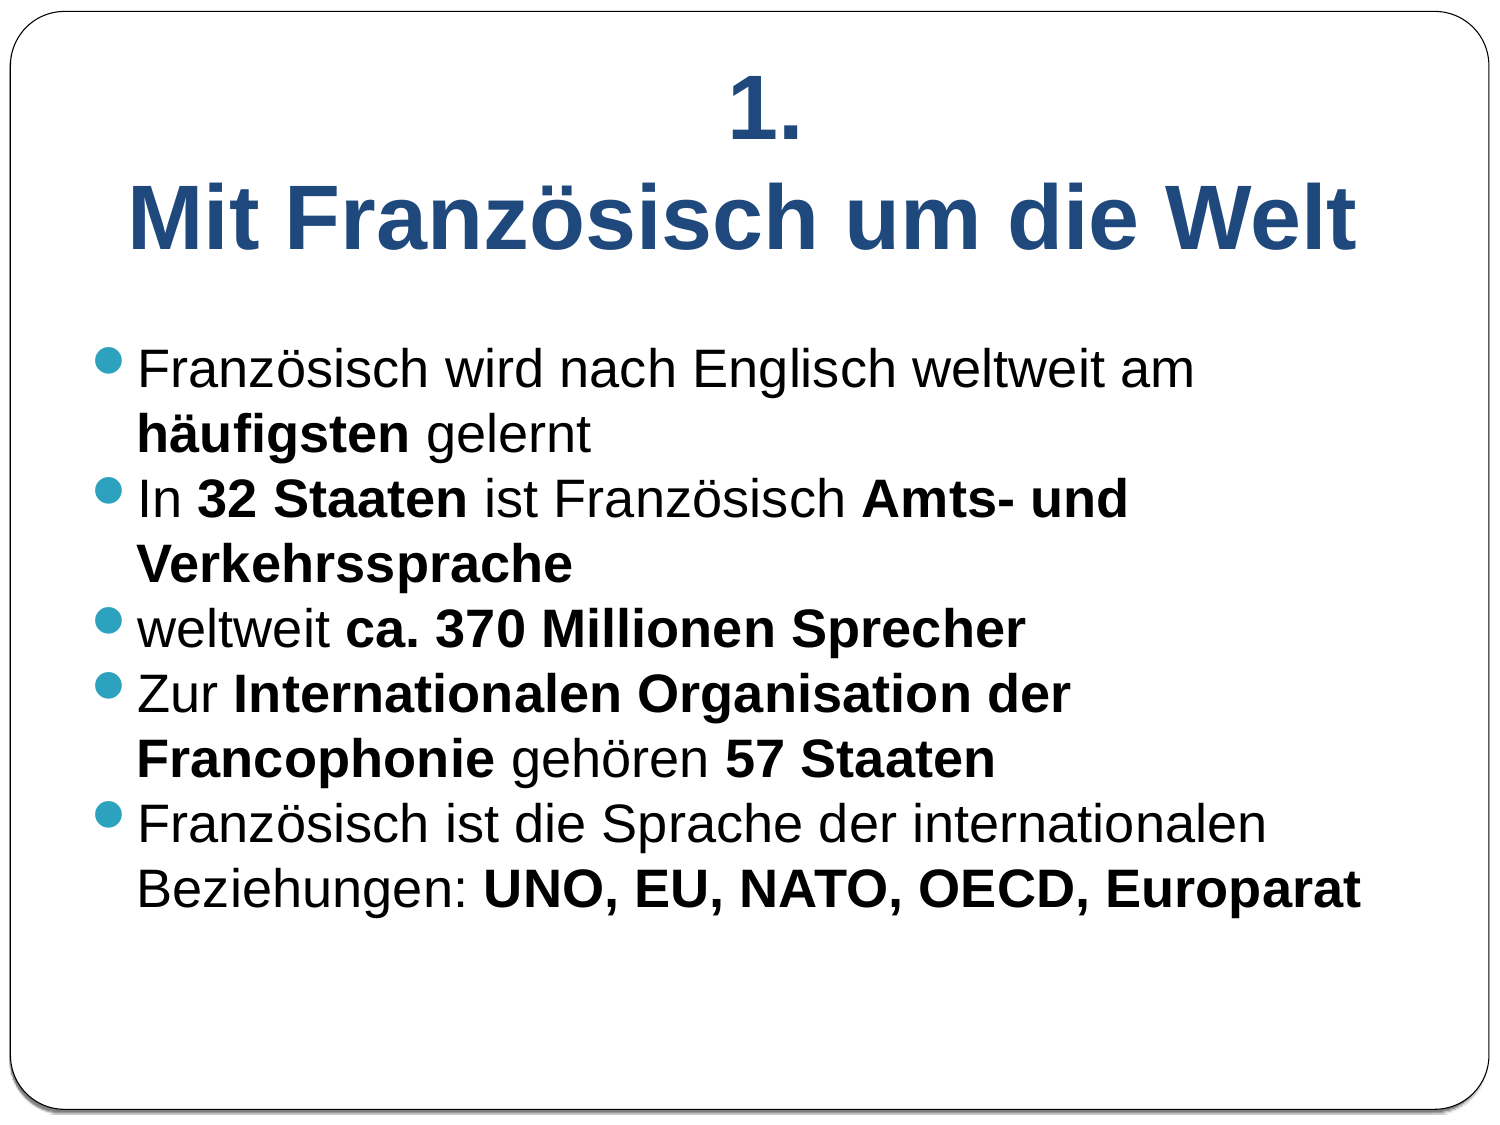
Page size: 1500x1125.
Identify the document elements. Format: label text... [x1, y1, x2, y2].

text_box Französisch wird nach Englisch weltweit am häufigsten gelernt In 32 Staaten ist Französisch Amts- und Verkehrssprache weltweit ca. 370 Millionen Sprecher Zur Internationalen Organisation der Francophonie gehören 57 Staaten Französisch ist die Sprache der internationalen Beziehungen: UNO, EU, NATO, OECD, Europarat [76, 326, 1467, 1000]
text_box 1. Mit Französisch um die Welt [112, 39, 1388, 283]
